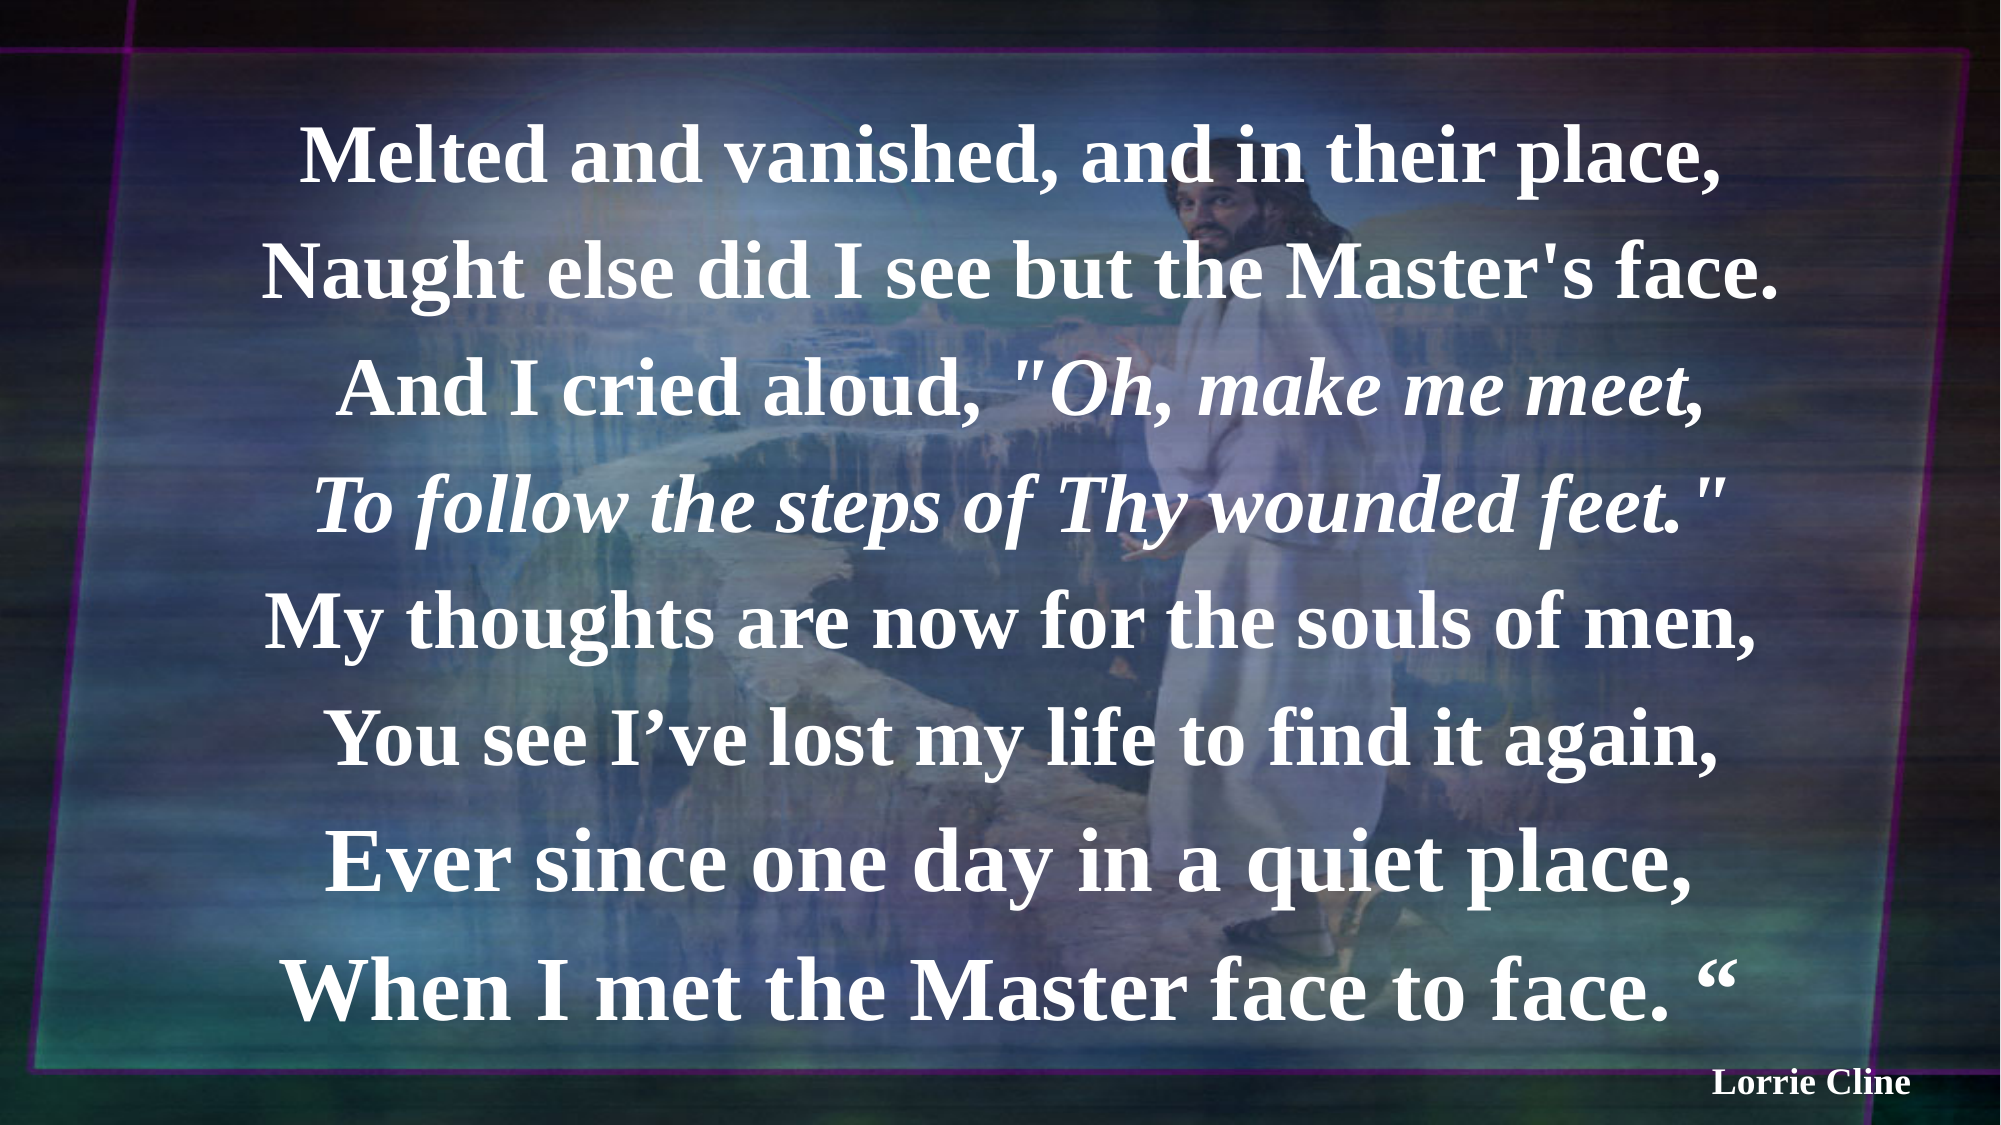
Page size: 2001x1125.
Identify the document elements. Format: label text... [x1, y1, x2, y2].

list Melted and vanished, and in their place, Naught else did I see but the Master's face. And I cried aloud, "Oh, make me meet, To follow the steps of Thy wounded feet." My thoughts are now for the souls of men, You see I’ve lost my life to find it again, Ever since one day in a quiet place, When I met the Master face to face. “ [0, 91, 1988, 1034]
text_box Lorrie Cline [1687, 1049, 2000, 1110]
picture [0, 0, 2001, 1125]
